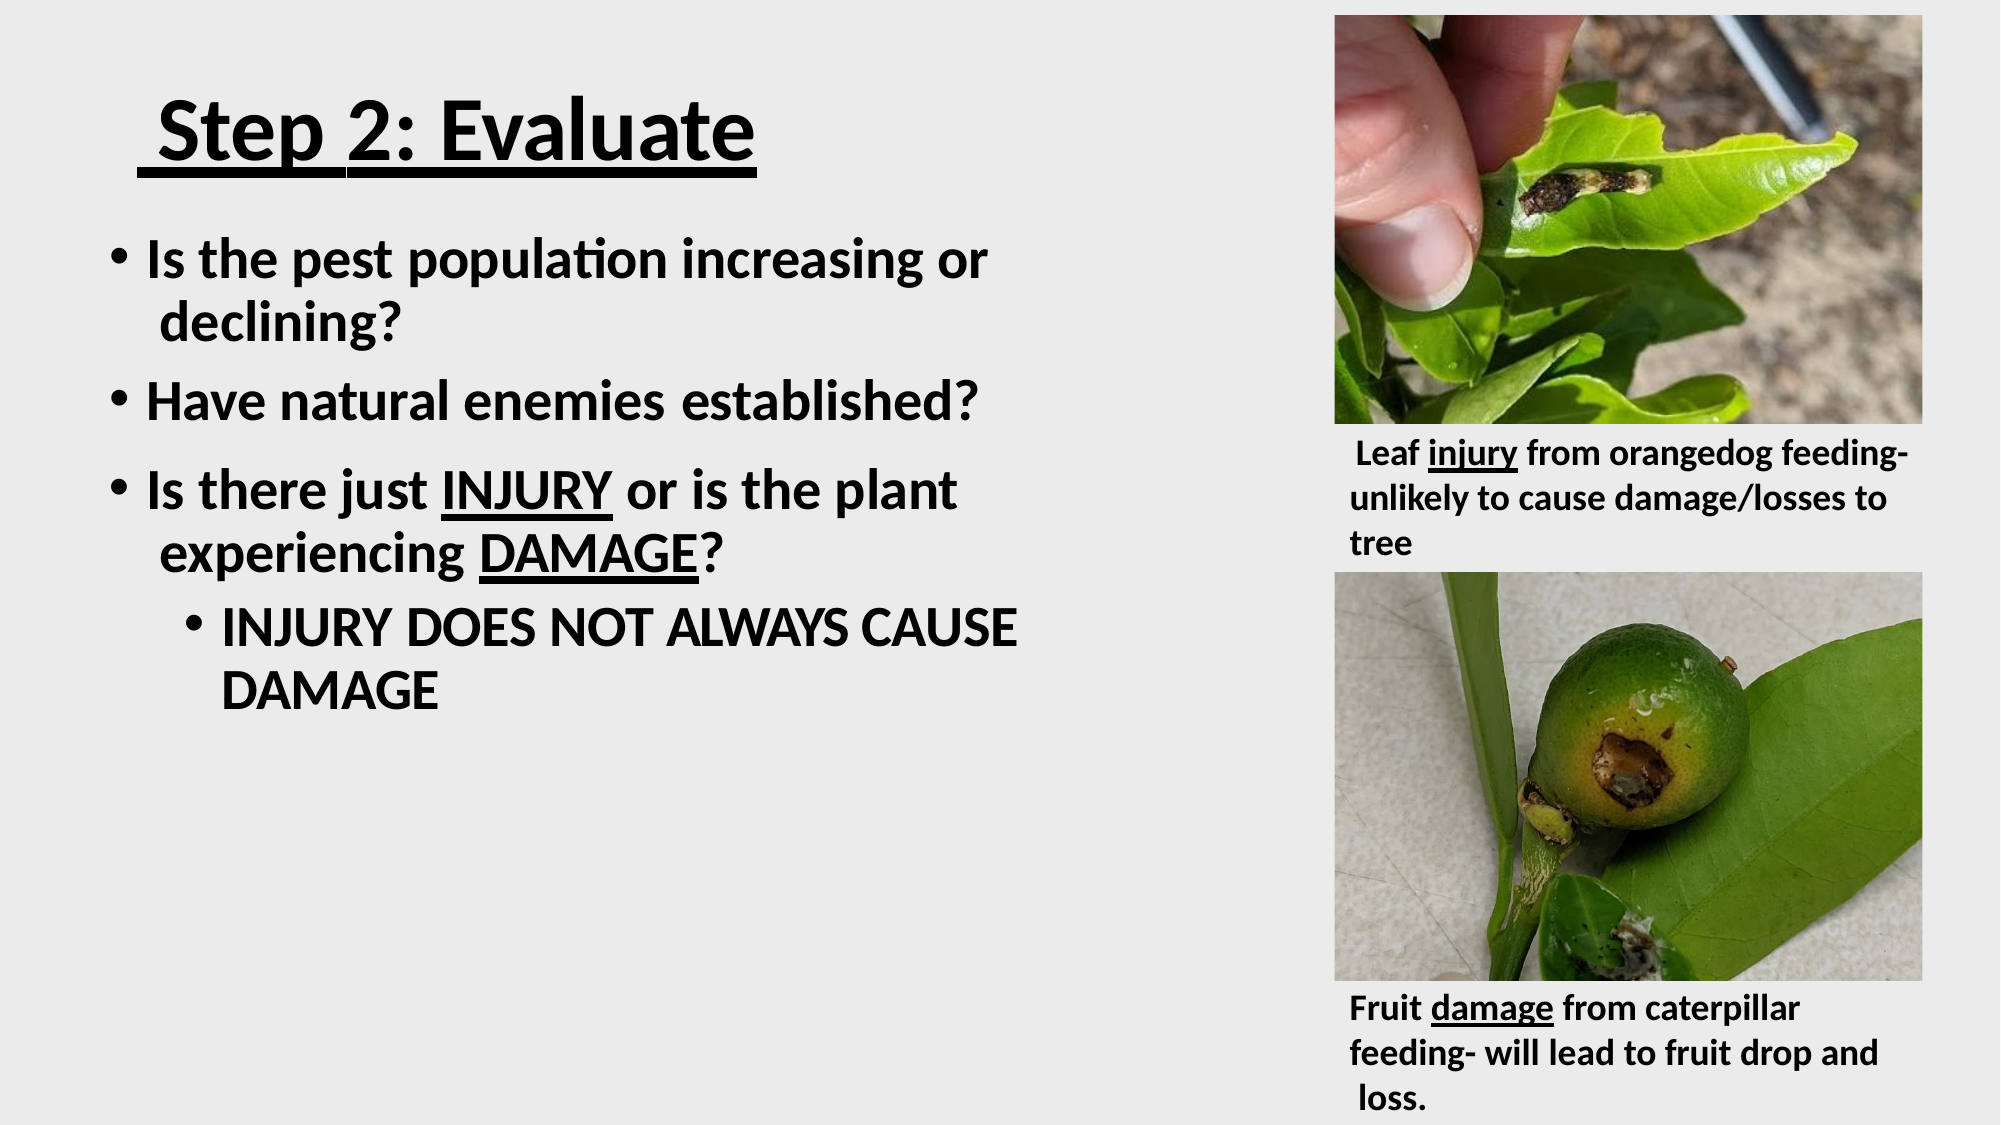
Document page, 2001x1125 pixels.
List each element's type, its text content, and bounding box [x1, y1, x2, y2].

text_box unlikely to cause damage/losses to tree [1347, 471, 1893, 564]
text_box Is the pest population increasing or declining? Have natural enemies established? Leaf injury from orangedog feeding- [107, 217, 1910, 473]
text_box Is there just INJURY or is the plant experiencing DAMAGE? INJURY DOES NOT ALWAYS CAUSE DAMAGE [106, 448, 1041, 721]
text_box Fruit damage from caterpillar feeding- will lead to fruit drop and loss. [1347, 980, 1884, 1118]
title Step 2: Evaluate [134, 66, 1334, 217]
text_box [1334, 15, 1923, 424]
text_box [1334, 572, 1923, 981]
